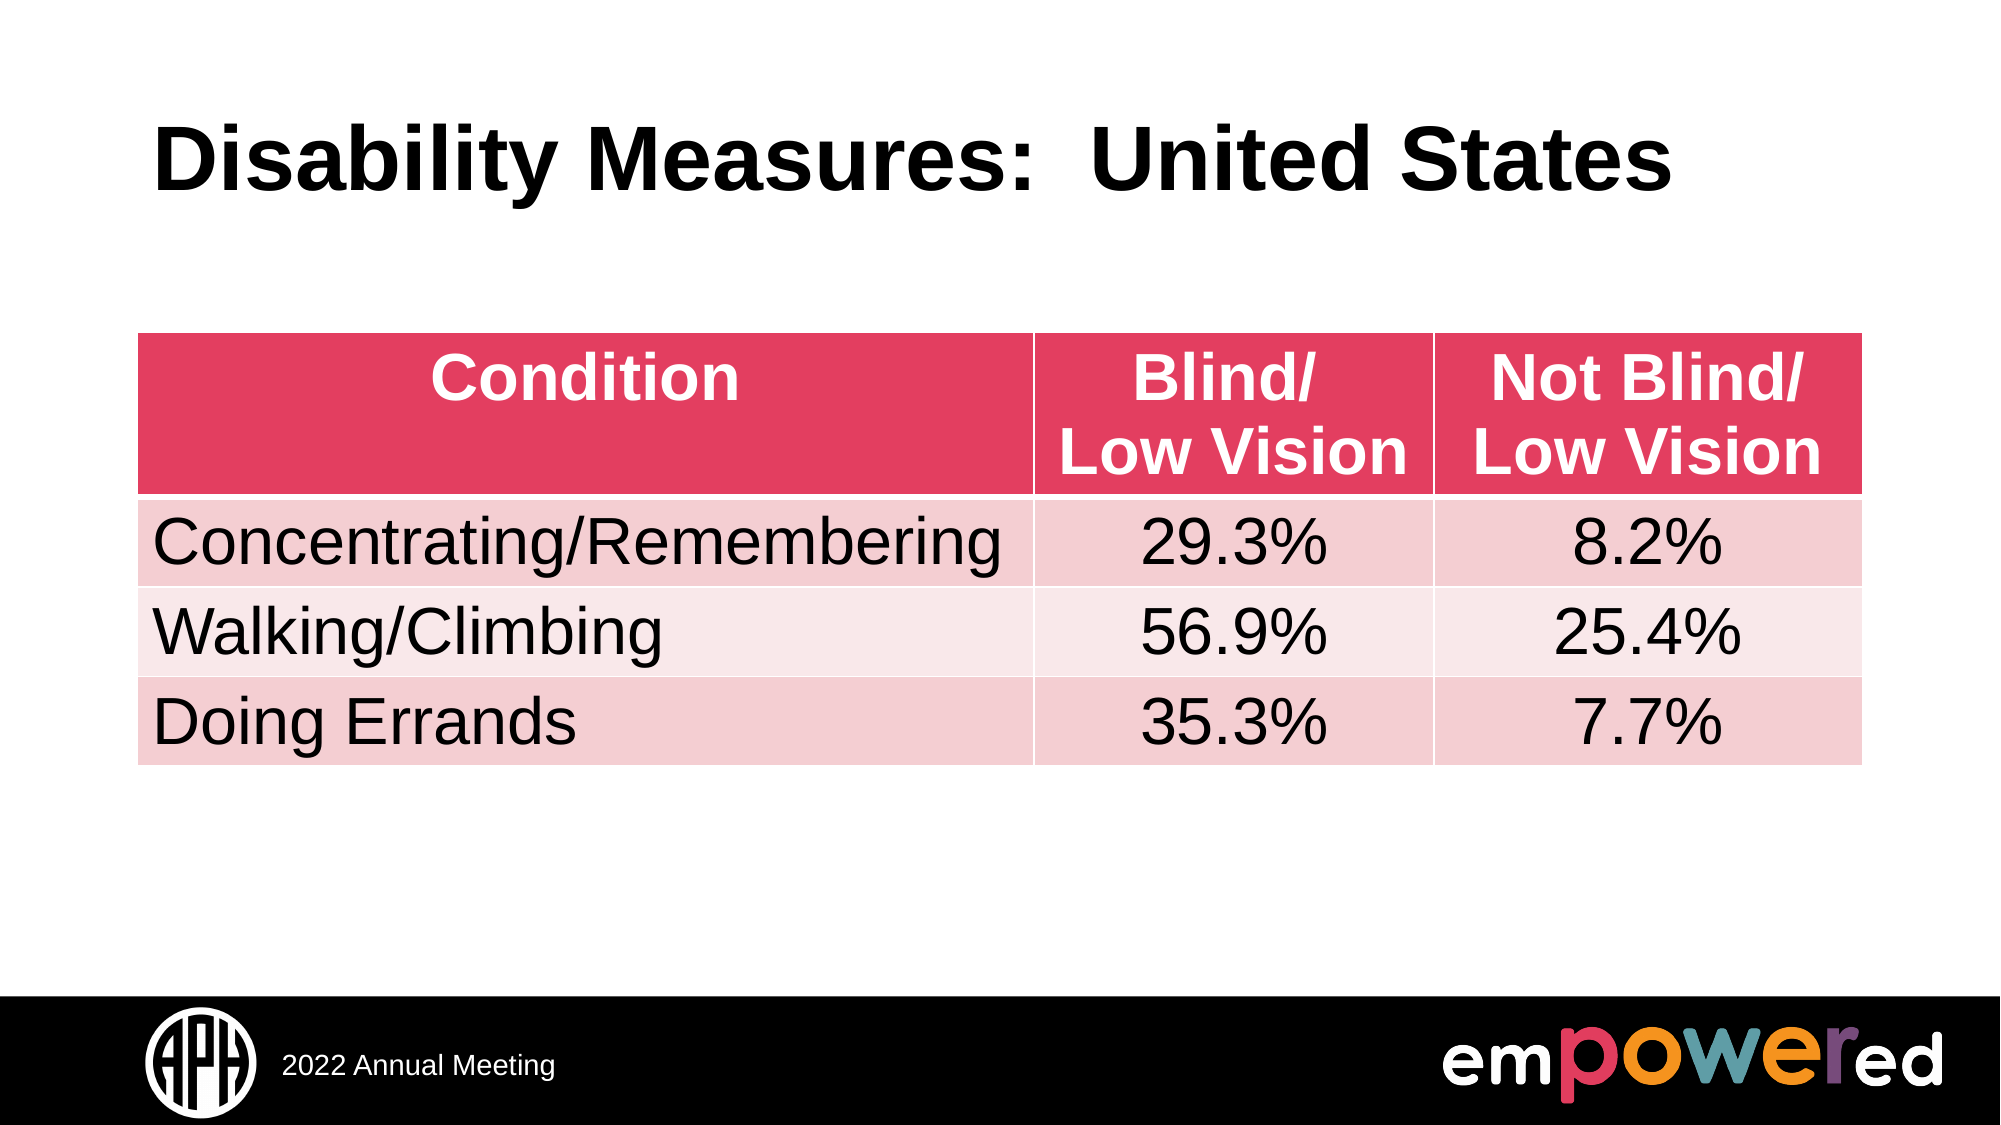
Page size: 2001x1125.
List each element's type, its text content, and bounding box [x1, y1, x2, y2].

table_header Not Blind/ Low Vision [1435, 333, 1862, 494]
table_cell 8.2% [1435, 500, 1862, 586]
table_cell 29.3% [1035, 500, 1433, 586]
table_cell 35.3% [1035, 677, 1433, 765]
picture [1388, 856, 2000, 1125]
table_header Blind/ Low Vision [1035, 333, 1433, 494]
table_cell 56.9% [1035, 588, 1433, 676]
table_cell Concentrating/Remembering [138, 500, 1033, 586]
table_cell 7.7% [1435, 677, 1862, 765]
table_cell 25.4% [1435, 588, 1862, 676]
picture [137, 999, 267, 1125]
table_cell Doing Errands [138, 677, 1033, 765]
table_header Condition [138, 333, 1033, 494]
title Disability Measures: United States [137, 75, 1863, 247]
table_cell Walking/Climbing [138, 588, 1033, 676]
